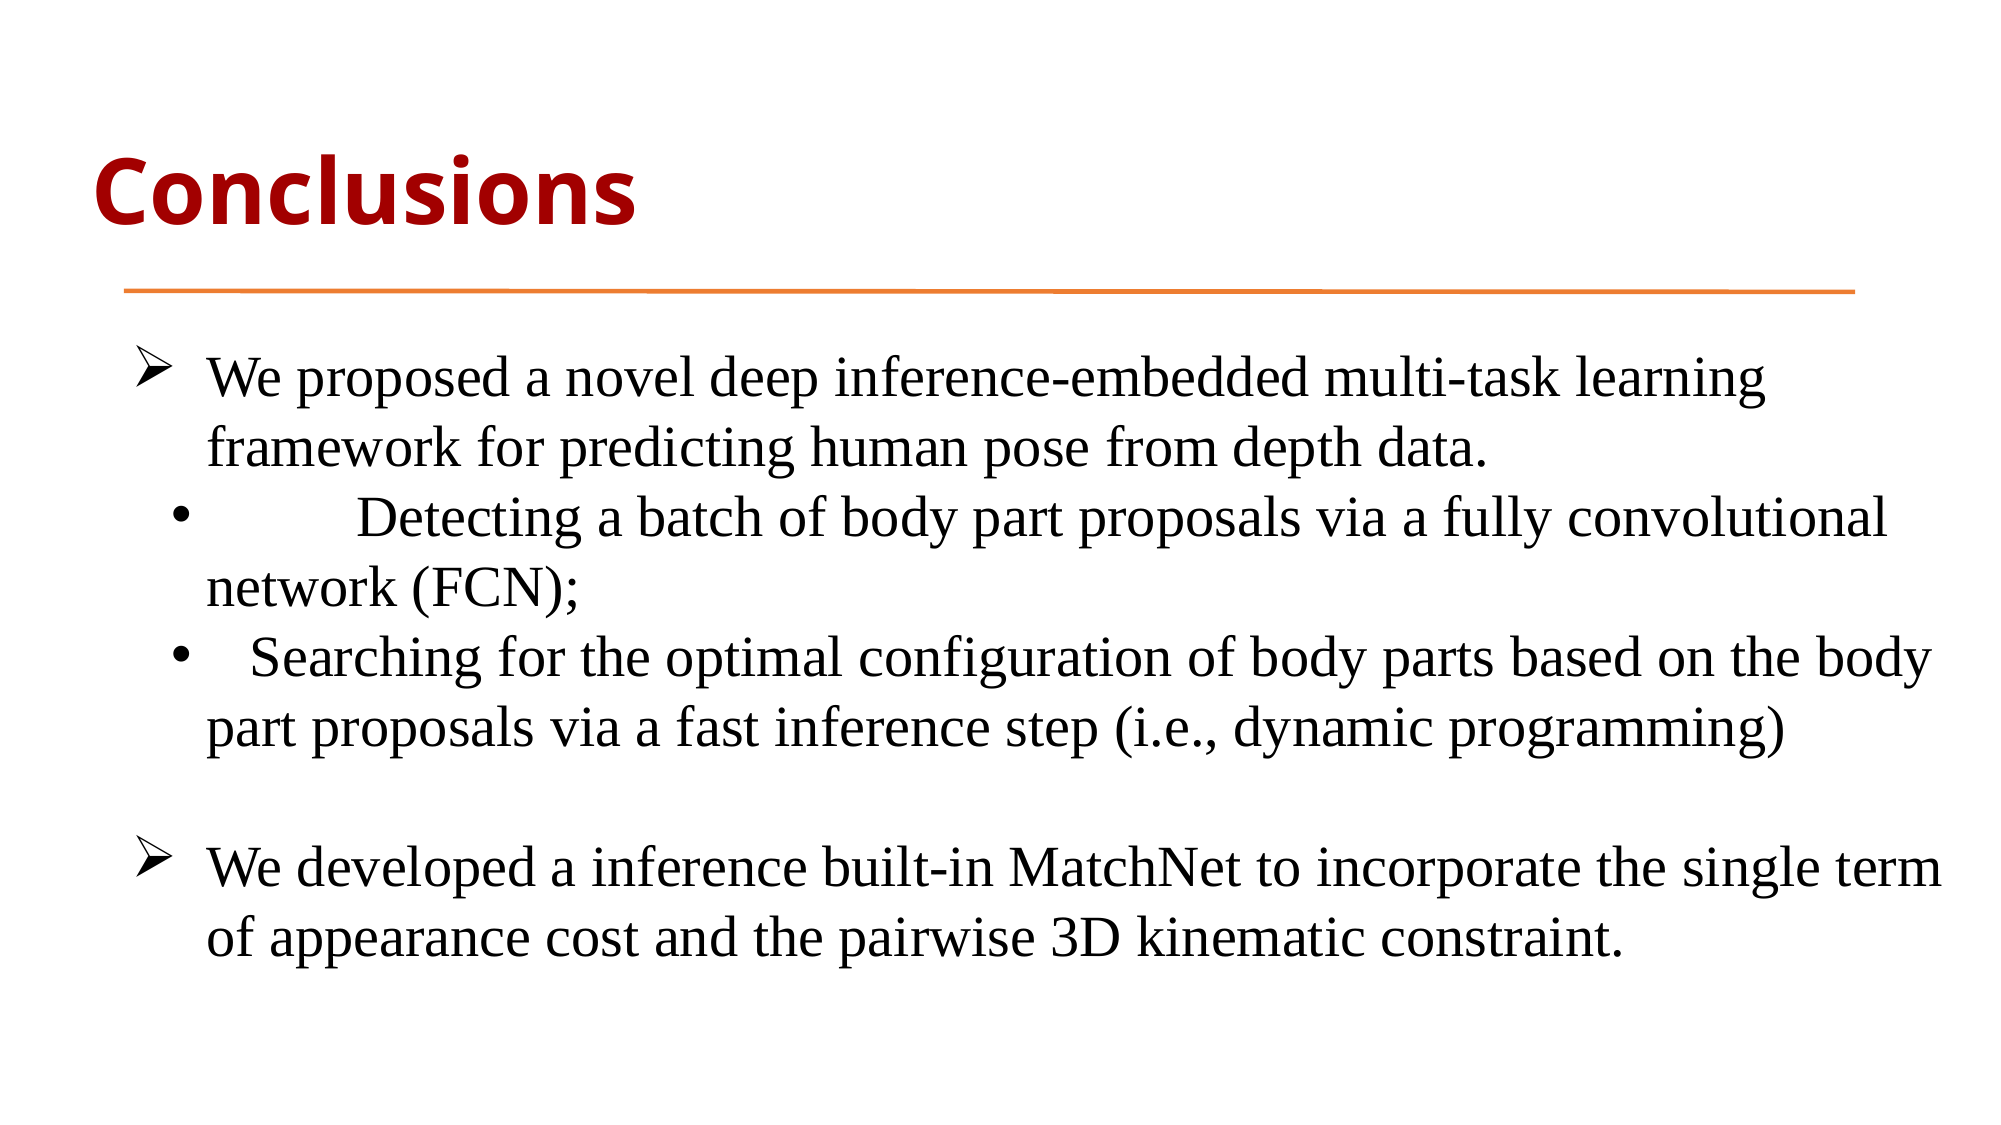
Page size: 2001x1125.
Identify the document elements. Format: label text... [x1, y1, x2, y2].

text_box Conclusions [76, 125, 1582, 251]
text_box We proposed a novel deep inference-embedded multi-task learning framework for predicting human pose from depth data. Detecting a batch of body part proposals via a fully convolutional network (FCN); Searching for the optimal configuration of body parts based on the body part proposals via a fast inference step (i.e., dynamic programming) We developed a inference built-in MatchNet to incorporate the single term of appearance cost and the pairwise 3D kinematic constraint. [116, 331, 1960, 976]
